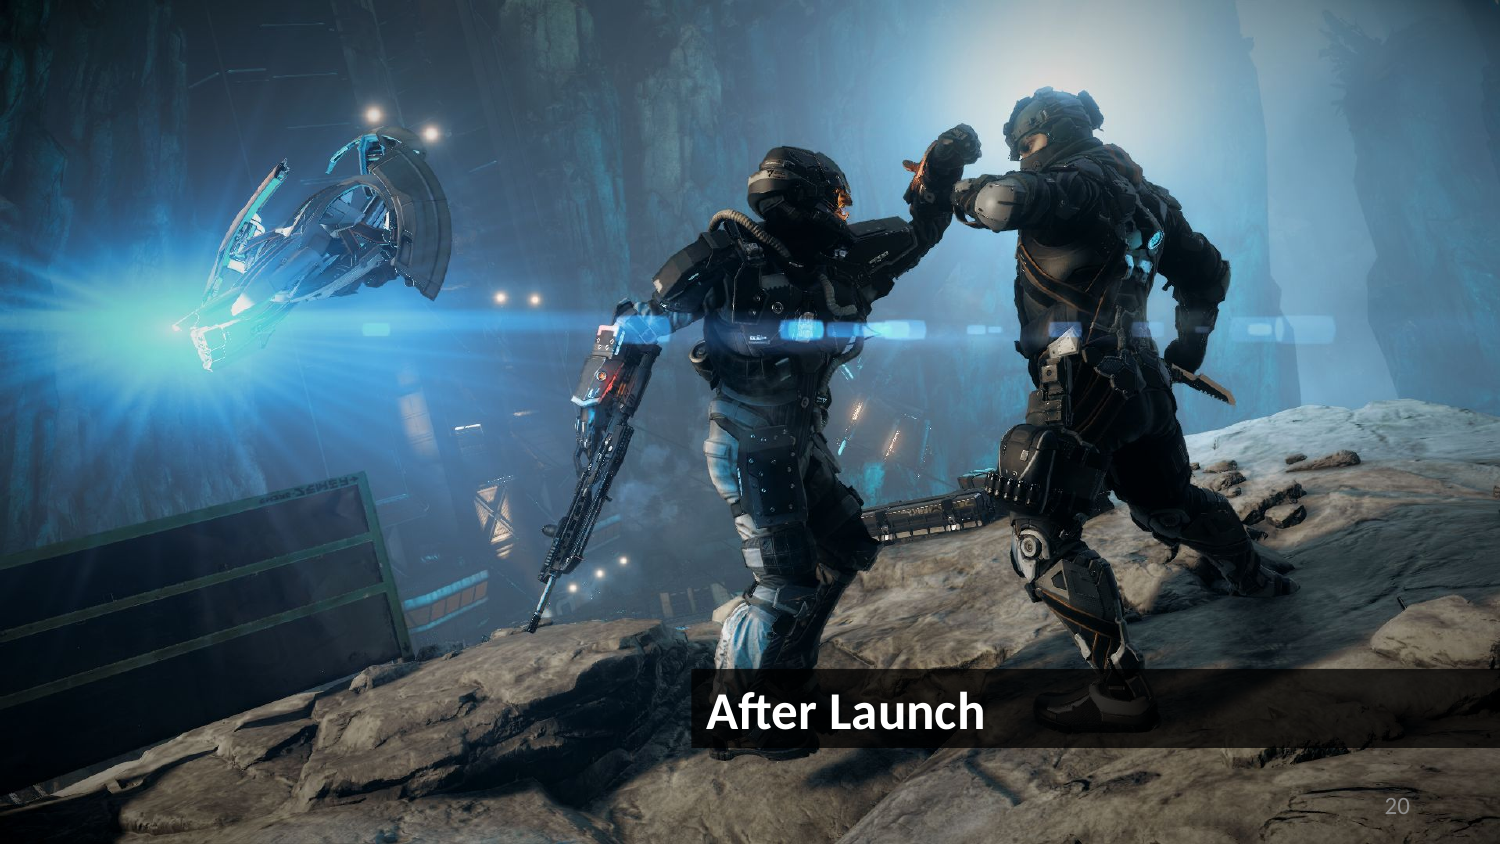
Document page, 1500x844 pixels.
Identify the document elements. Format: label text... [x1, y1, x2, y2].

picture [0, 0, 1500, 844]
slide_number 20 [1074, 782, 1425, 827]
title After Launch [690, 668, 1500, 749]
